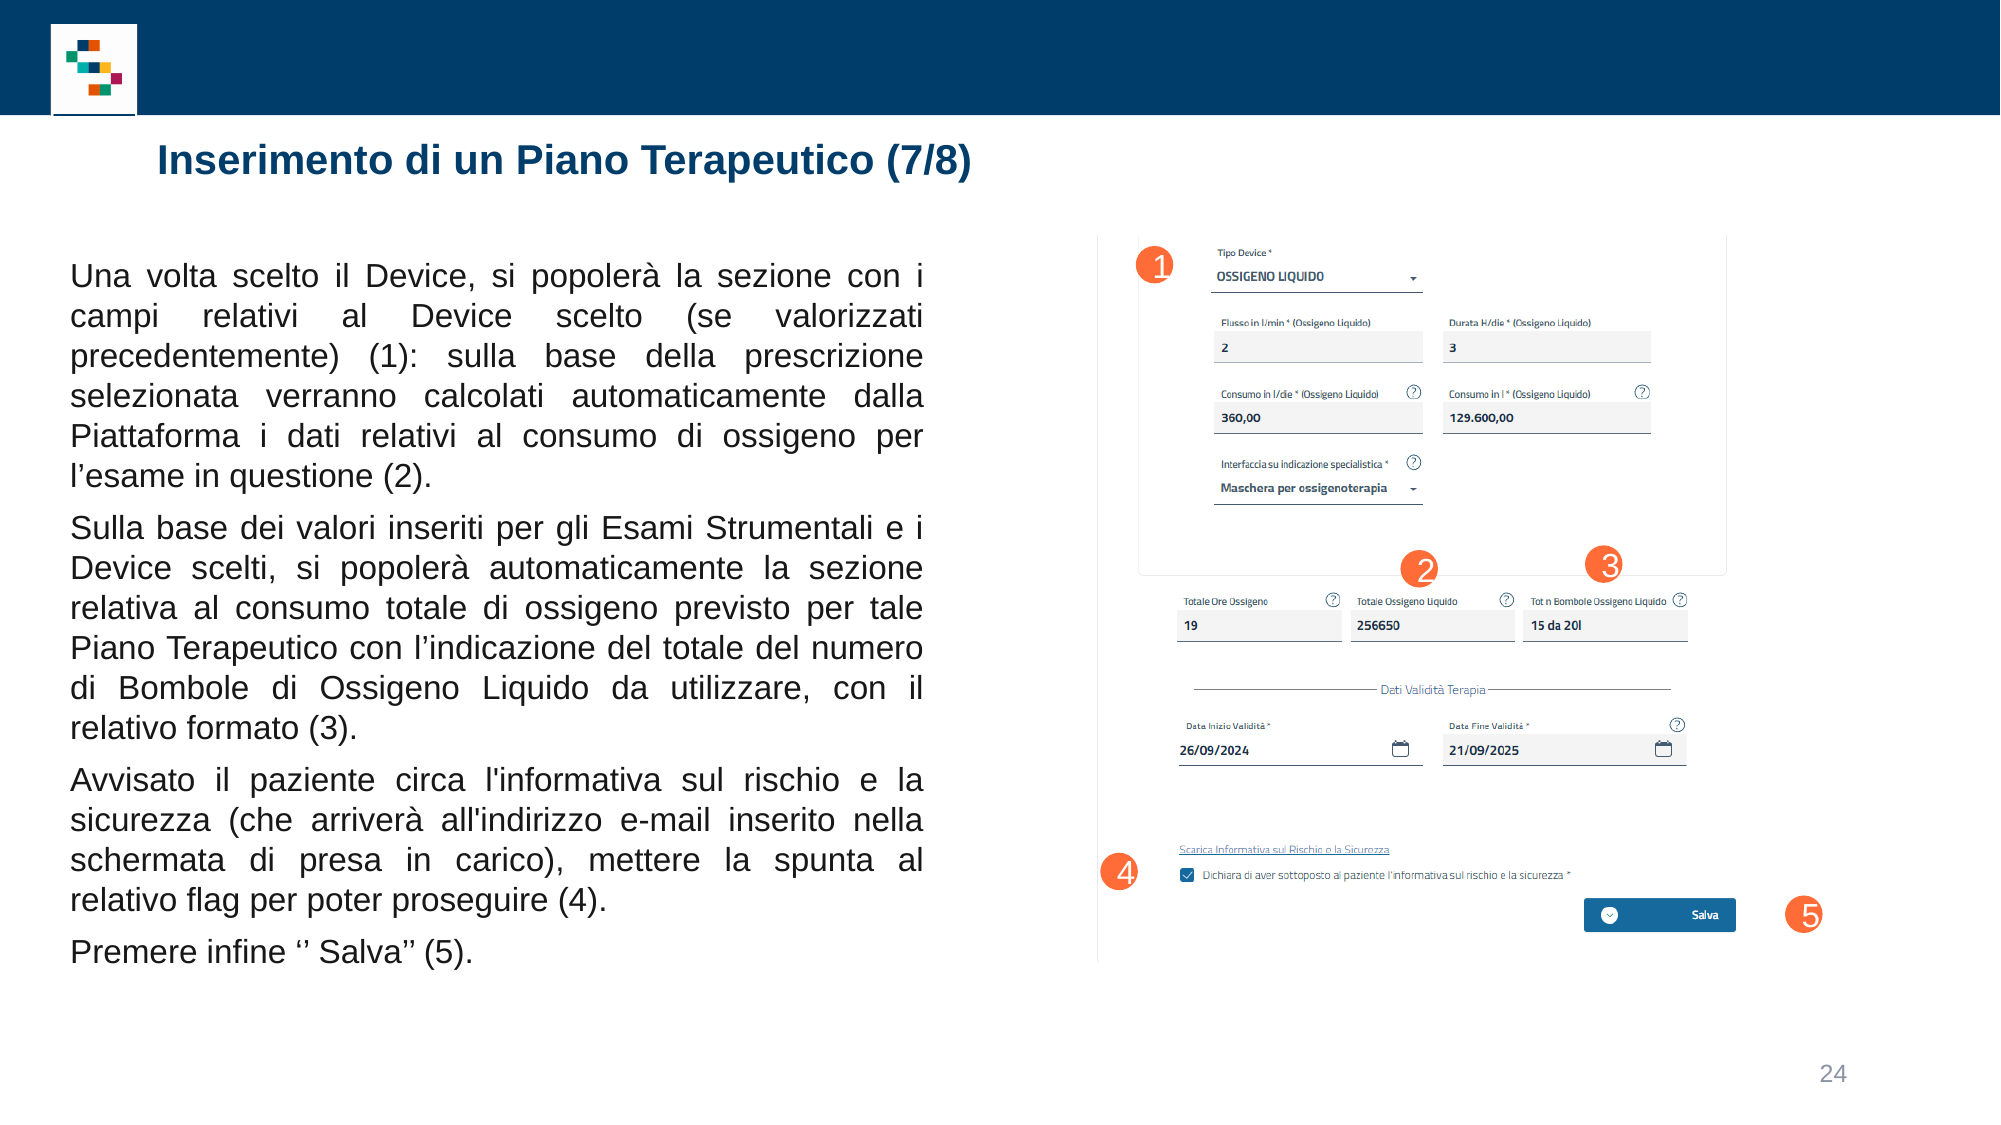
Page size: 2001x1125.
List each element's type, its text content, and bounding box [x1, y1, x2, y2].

text_box Una volta scelto il Device, si popolerà la sezione con i campi relativi al Device scelto (se valorizzati precedentemente) (1): sulla base della prescrizione selezionata verranno calcolati automaticamente dalla Piattaforma i dati relativi al consumo di ossigeno per l’esame in questione (2). Sulla base dei valori inseriti per gli Esami Strumentali e i Device scelti, si popolerà automaticamente la sezione relativa al consumo totale di ossigeno previsto per tale Piano Terapeutico con l’indicazione del totale del numero di Bombole di Ossigeno Liquido da utilizzare, con il relativo formato (3). Avvisato il paziente circa l'informativa sul rischio e la sicurezza (che arriverà all'indirizzo e-mail inserito nella schermata di presa in carico), mettere la spunta al relativo flag per poter proseguire (4). Premere infine ‘’ Salva’’ (5). [55, 246, 940, 978]
picture [50, 24, 138, 116]
text_box Inserimento di un Piano Terapeutico (7/8) [142, 125, 1437, 191]
picture [1066, 235, 1759, 962]
slide_number 24 [1412, 1042, 1863, 1103]
text_box 5 [1785, 895, 1823, 933]
